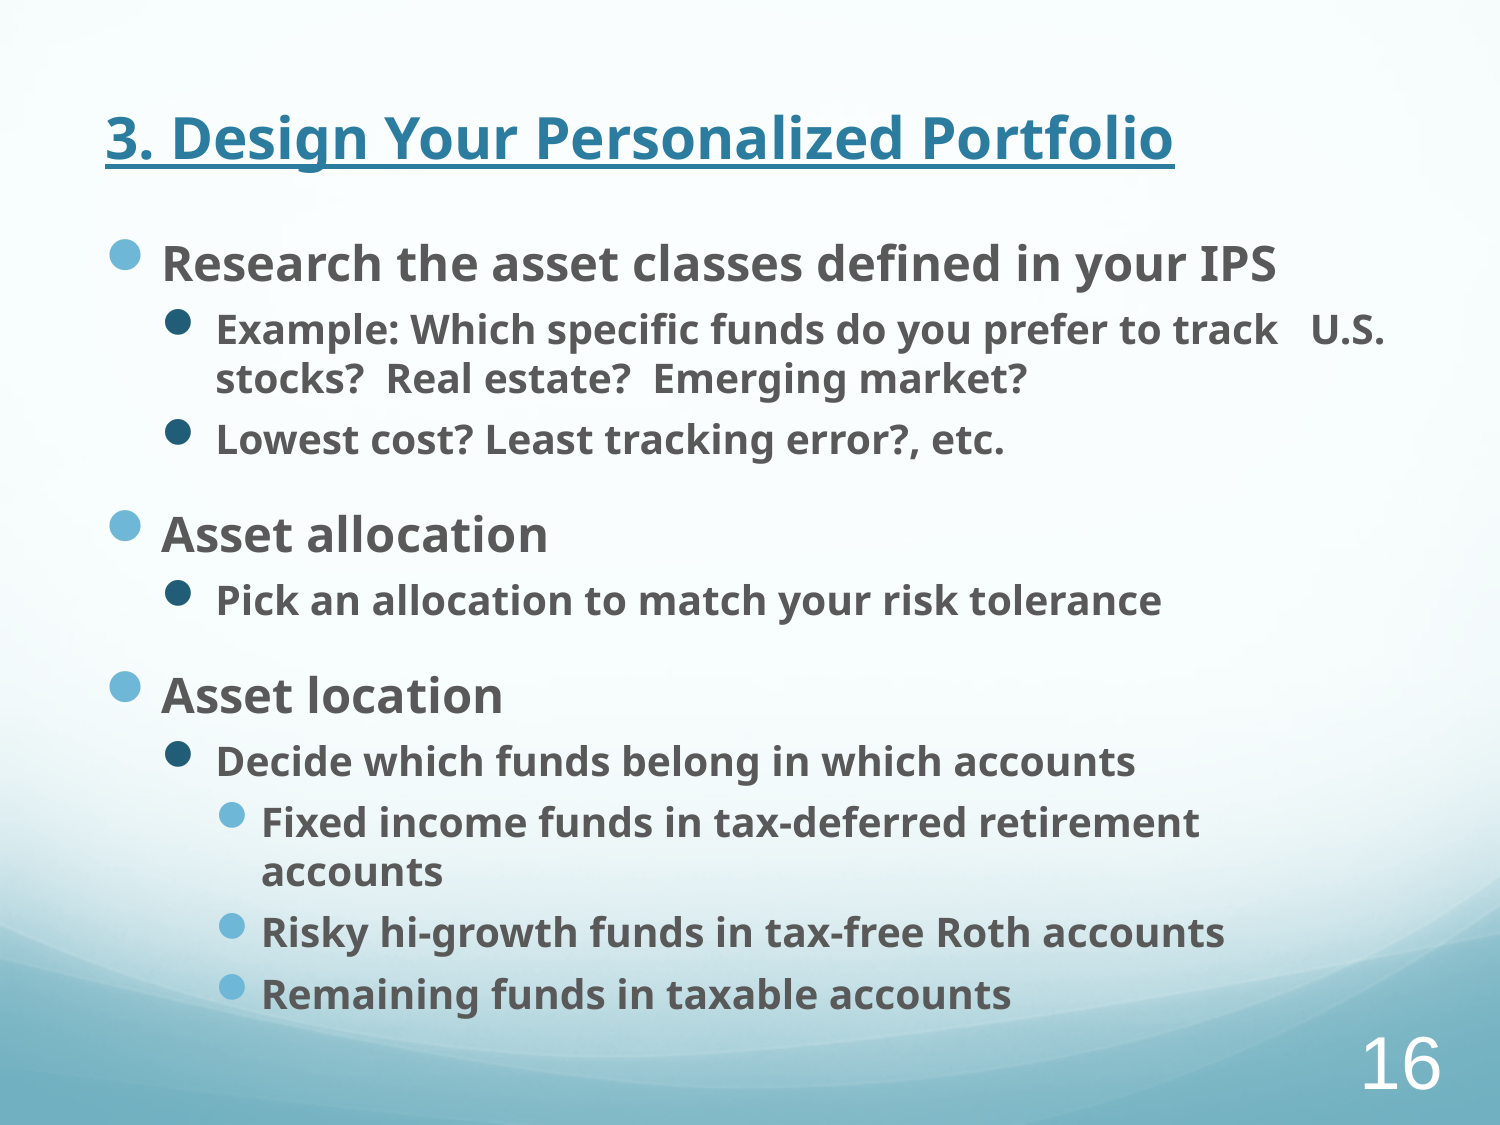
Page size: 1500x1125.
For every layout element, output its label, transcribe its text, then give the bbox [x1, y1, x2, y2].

slide_number 16 [1295, 1029, 1459, 1090]
title 3. Design Your Personalized Portfolio [90, 56, 1215, 180]
list Research the asset classes defined in your IPS Example: Which specific funds do you prefer to track U.S. stocks? Real estate? Emerging market? Lowest cost? Least tracking error?, etc. Asset allocation Pick an allocation to match your risk tolerance Asset location Decide which funds belong in which accounts Fixed income funds in tax-deferred retirement accounts Risky hi-growth funds in tax-free Roth accounts Remaining funds in taxable accounts [90, 224, 1410, 1030]
